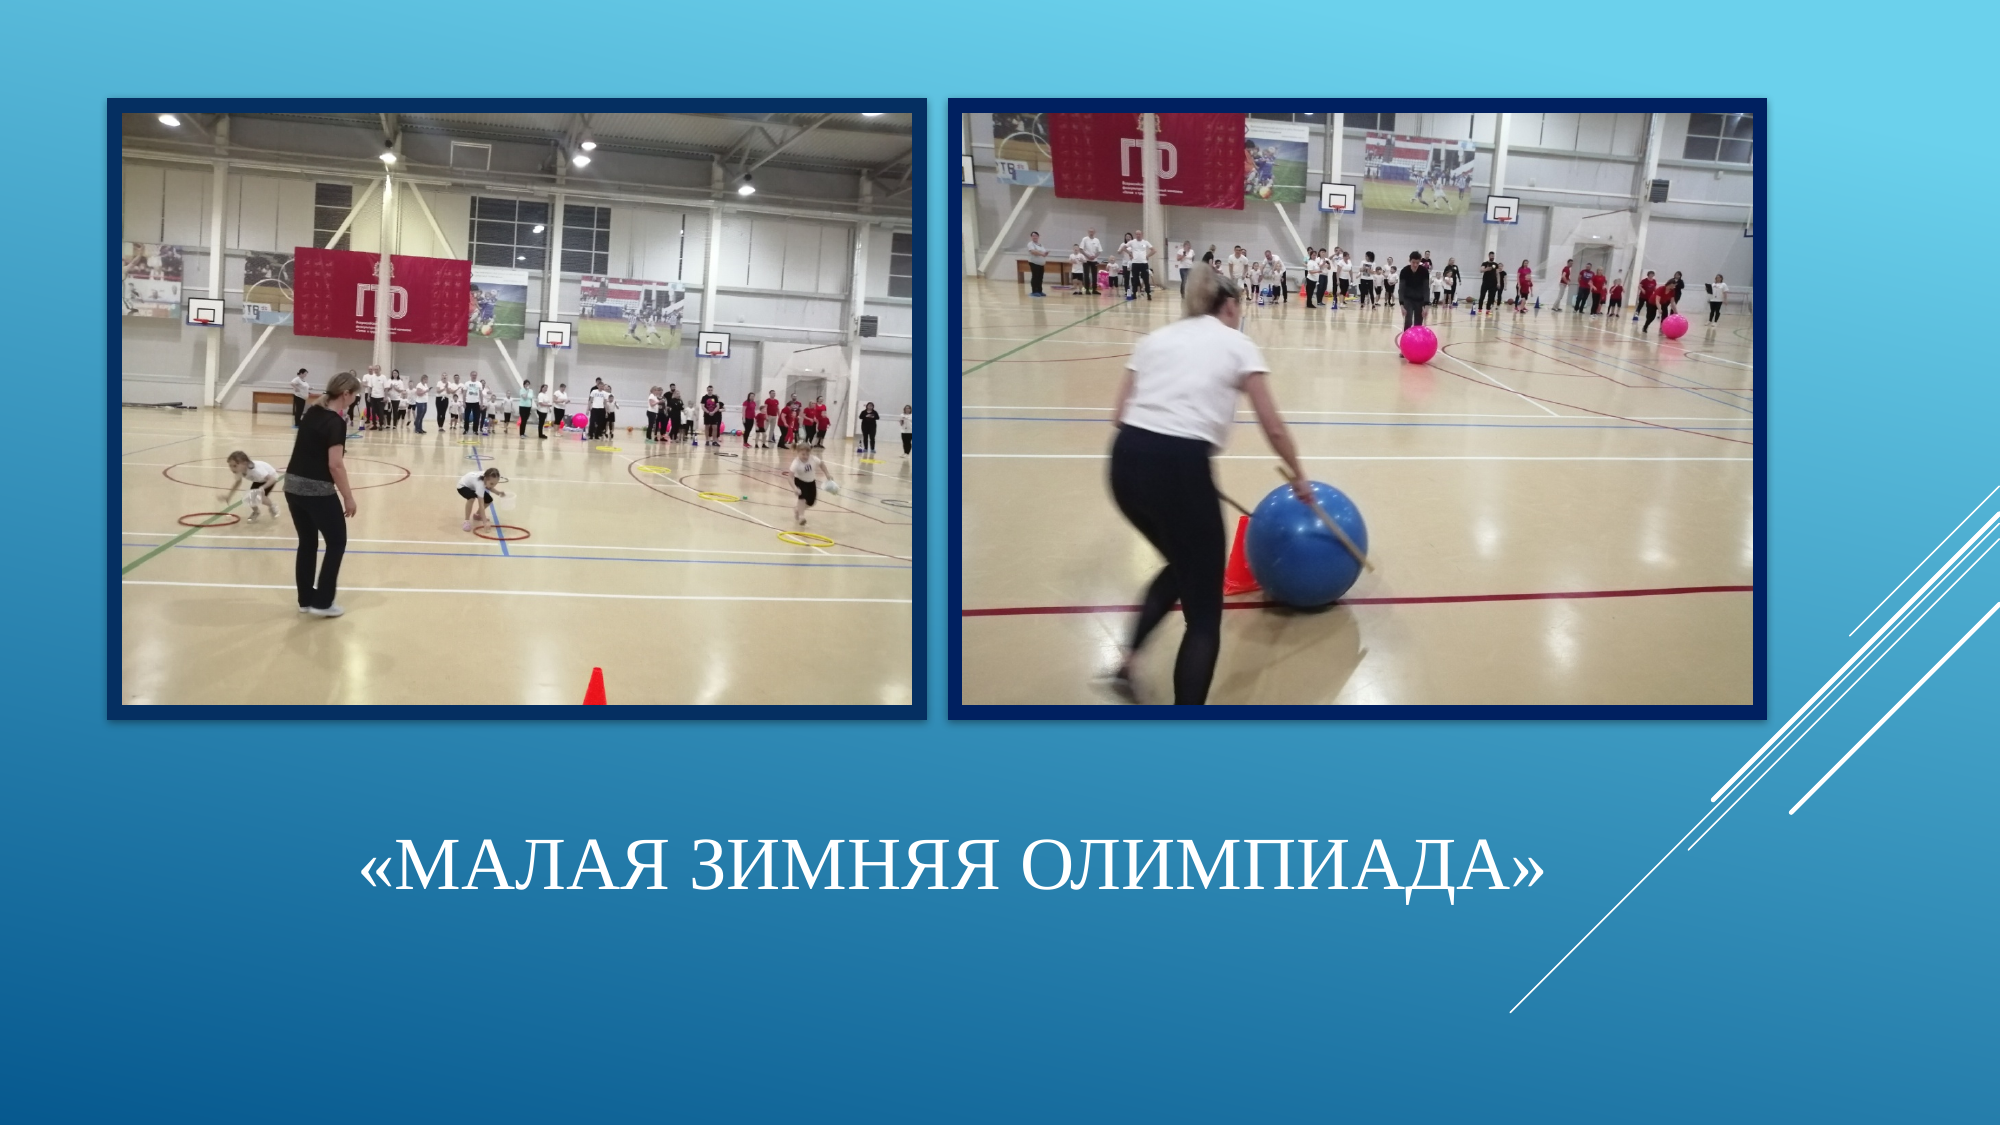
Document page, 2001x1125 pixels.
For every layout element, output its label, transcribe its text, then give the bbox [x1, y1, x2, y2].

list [121, 112, 913, 706]
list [961, 112, 1754, 706]
title «Малая Зимняя олимпиада» [112, 736, 1794, 984]
